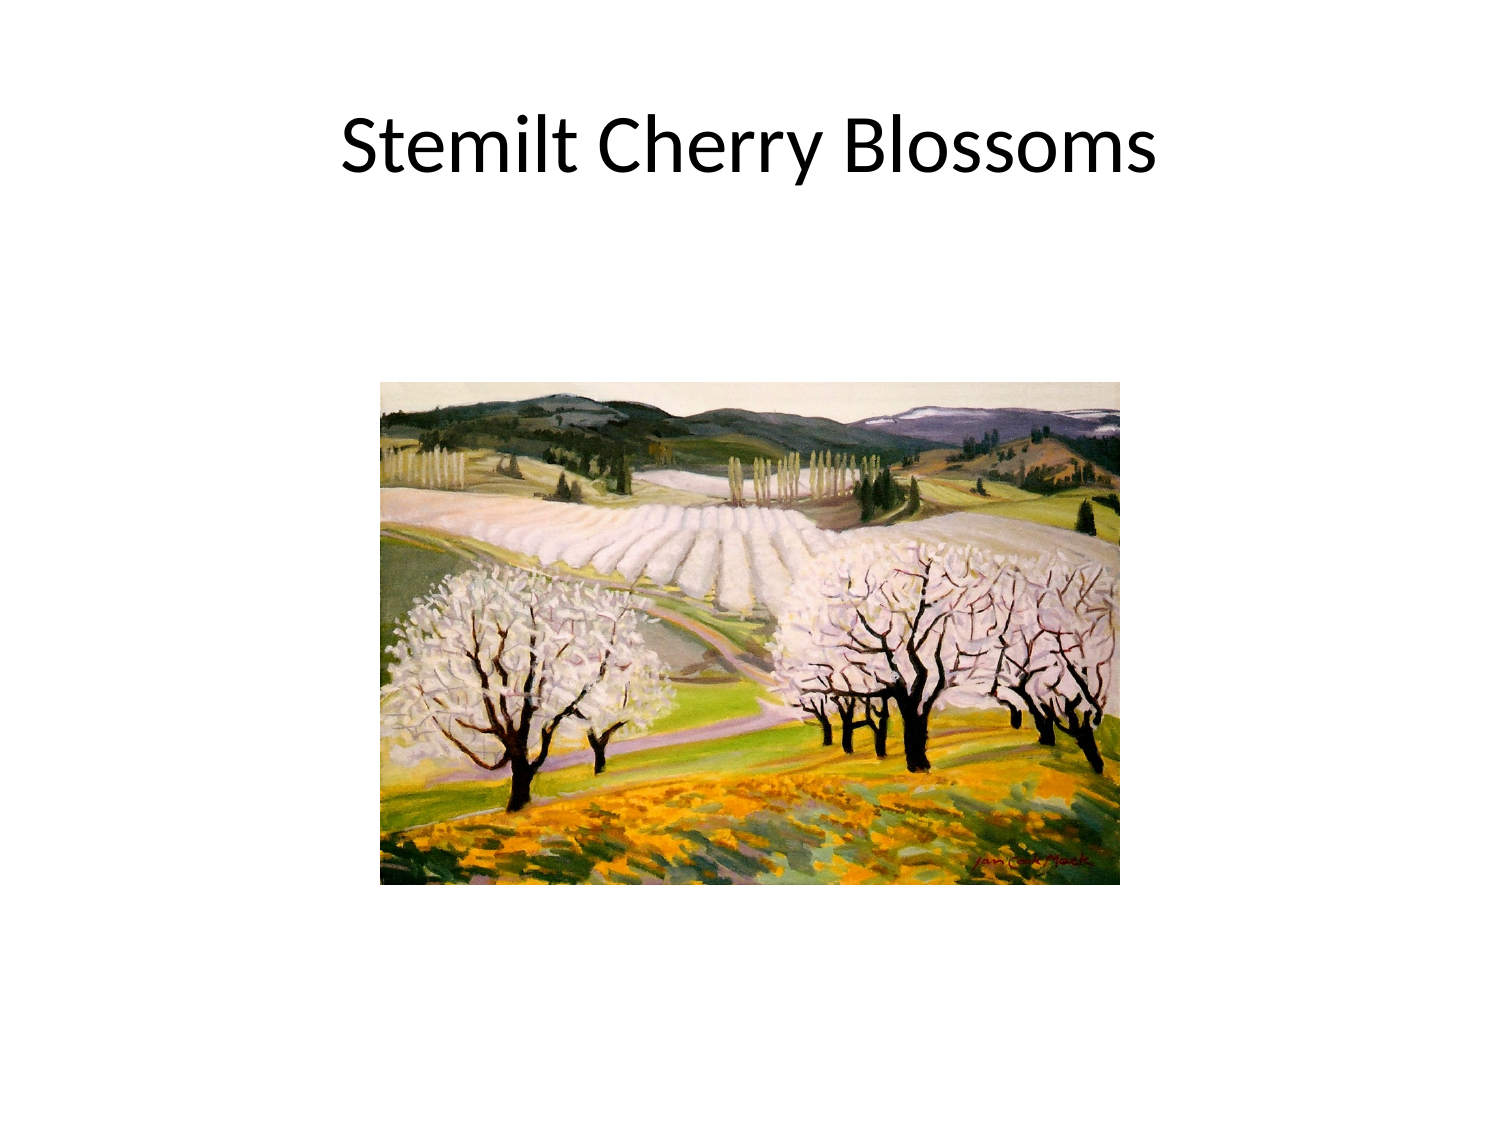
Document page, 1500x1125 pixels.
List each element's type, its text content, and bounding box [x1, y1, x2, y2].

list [380, 382, 1120, 885]
title Stemilt Cherry Blossoms [75, 45, 1425, 233]
